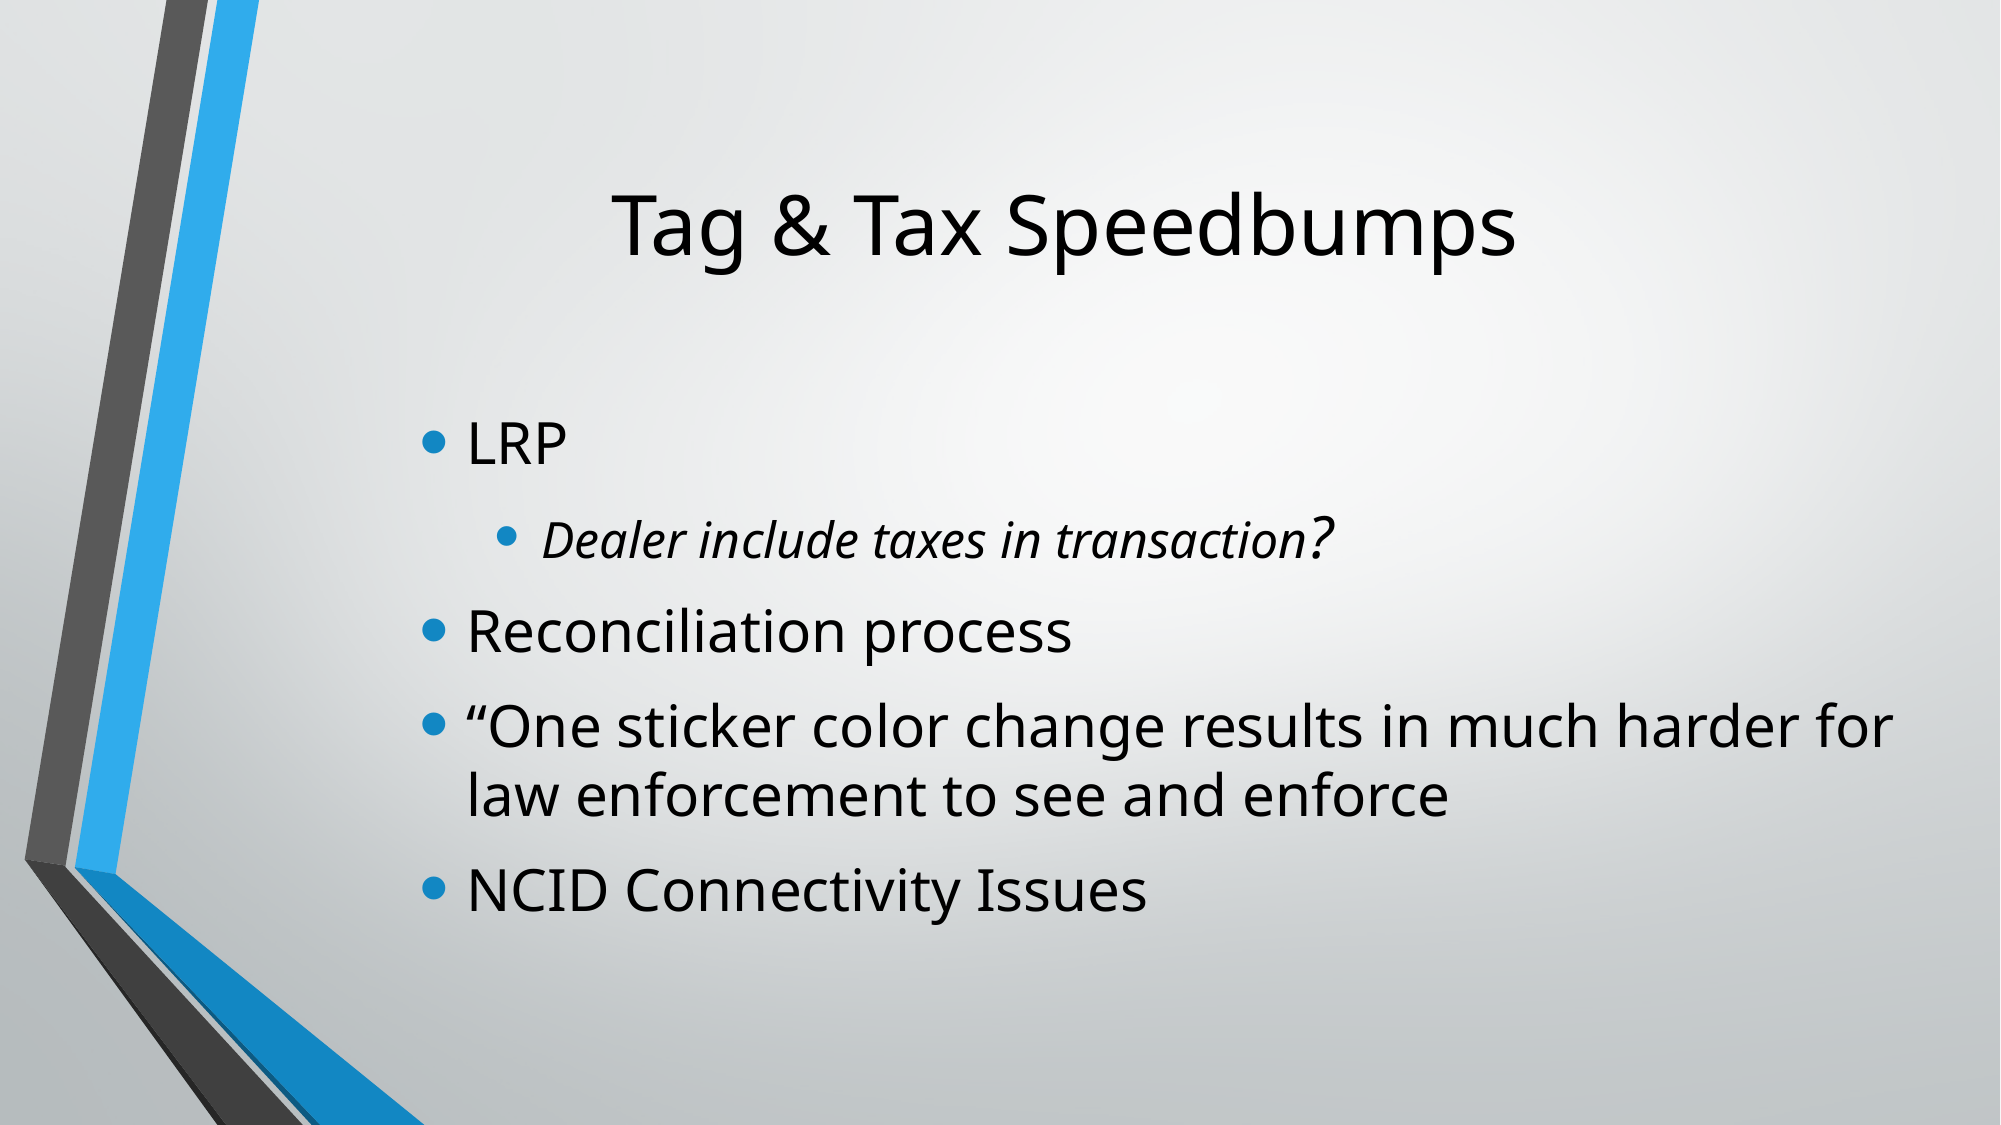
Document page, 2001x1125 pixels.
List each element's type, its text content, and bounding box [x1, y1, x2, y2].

title Tag & Tax Speedbumps [243, 112, 1887, 332]
list LRP Dealer include taxes in transaction? Reconciliation process “One sticker color change results in much harder for law enforcement to see and enforce NCID Connectivity Issues [404, 301, 1953, 1028]
